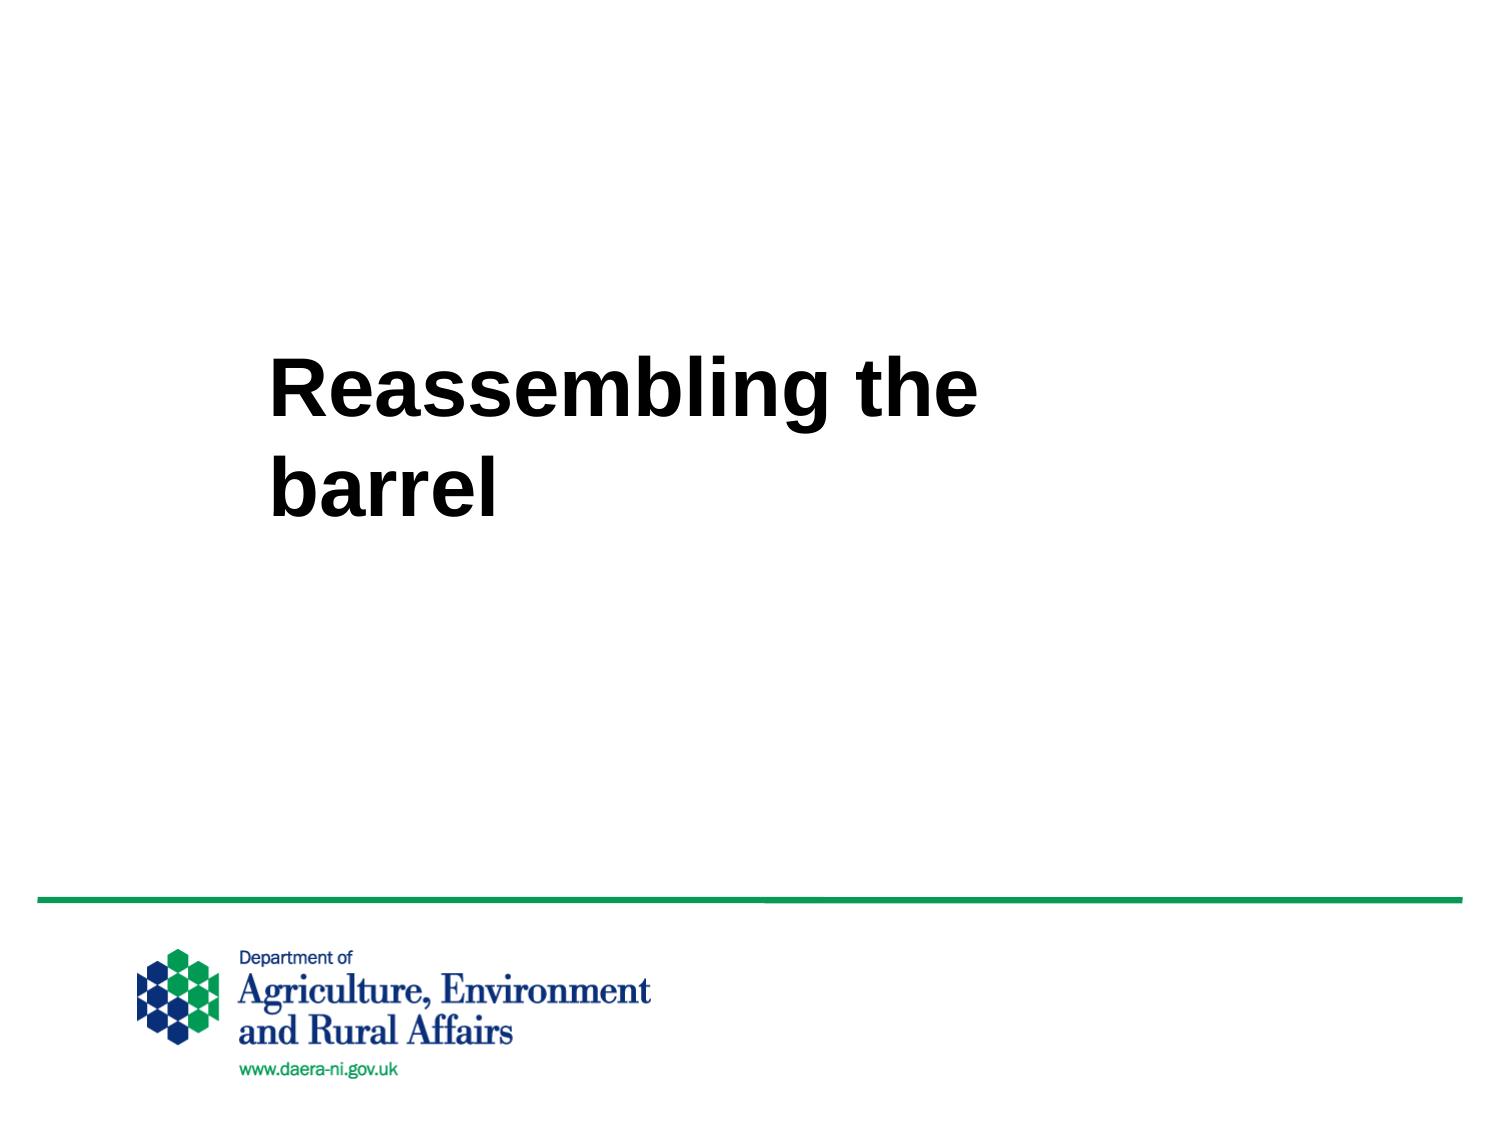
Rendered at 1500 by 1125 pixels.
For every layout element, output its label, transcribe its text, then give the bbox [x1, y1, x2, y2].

picture [137, 949, 651, 1079]
text_box Reassembling the barrel [253, 326, 1187, 541]
